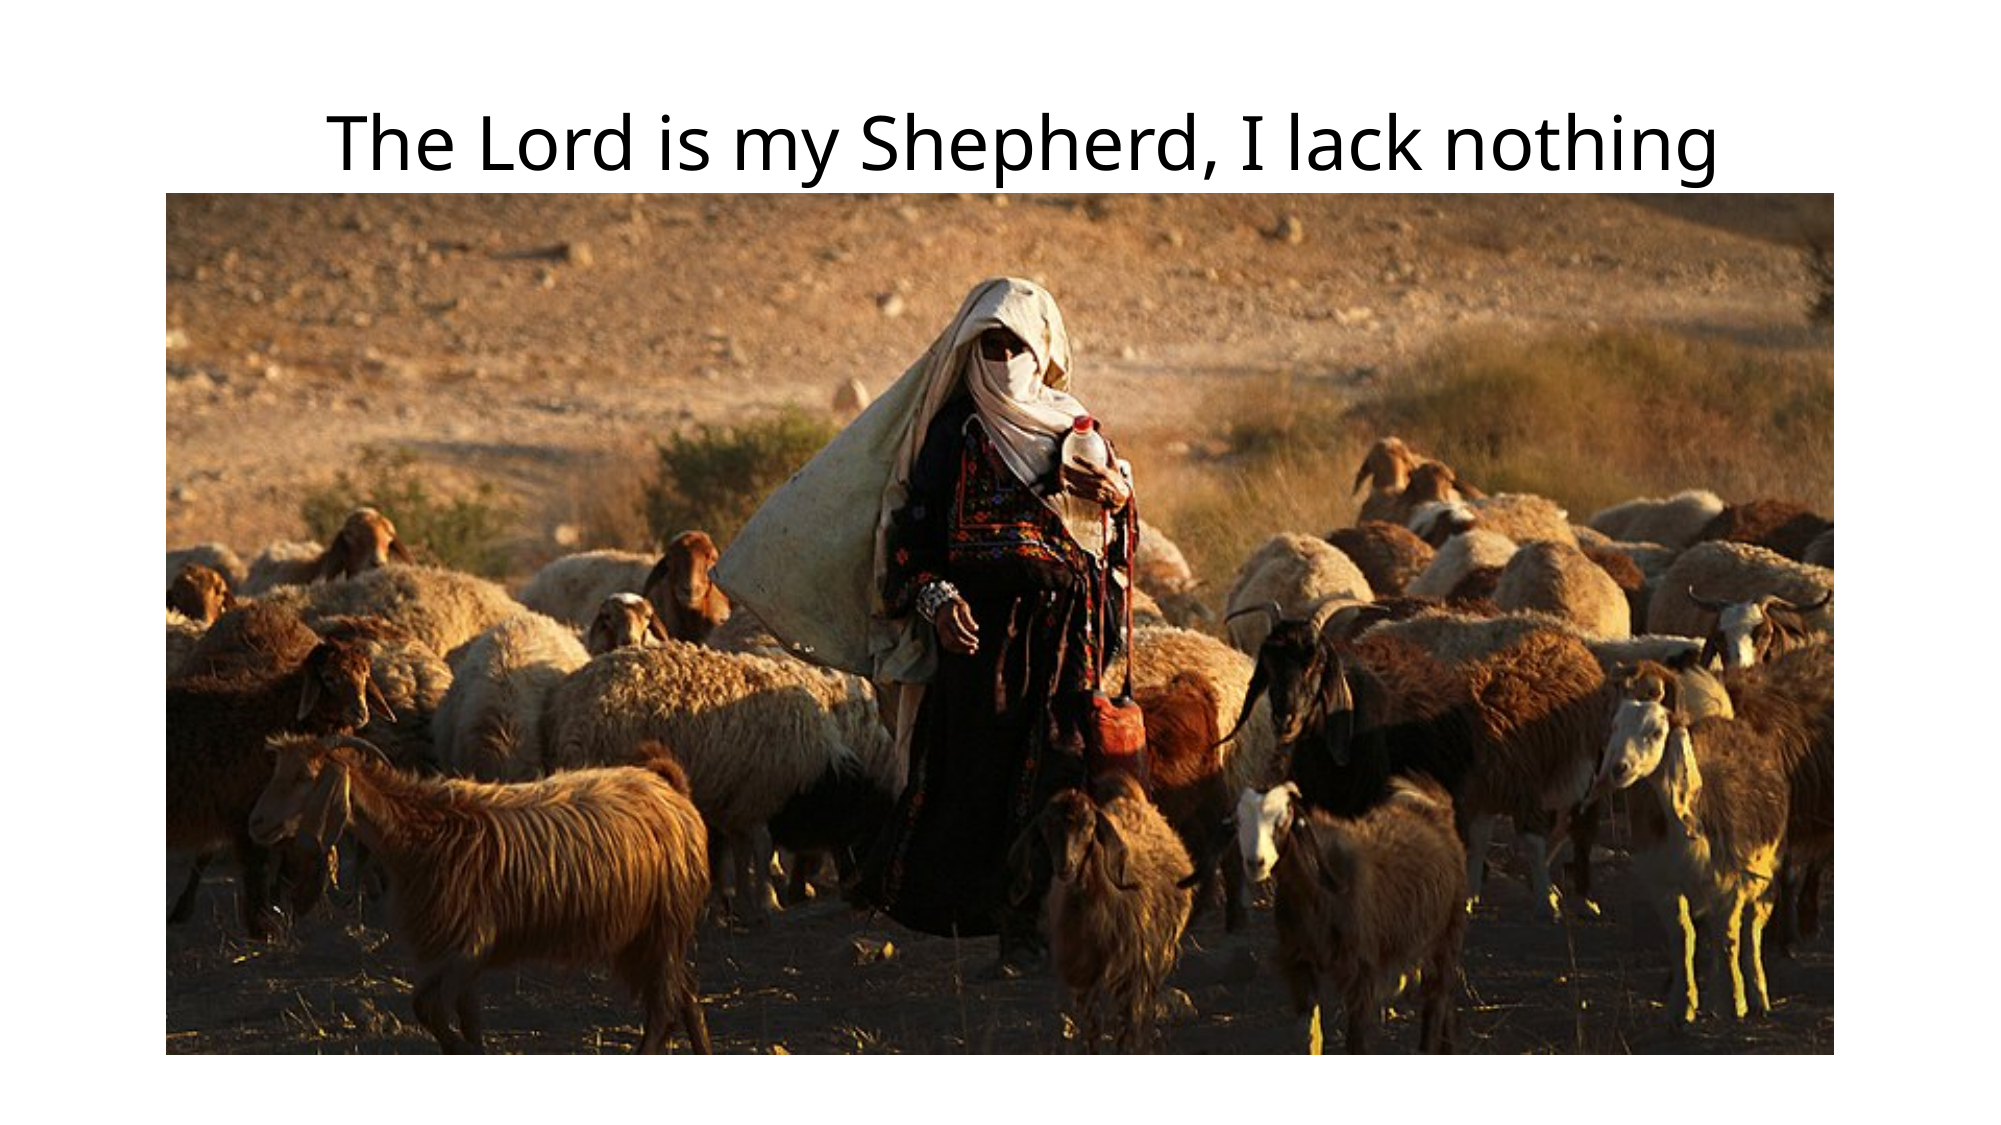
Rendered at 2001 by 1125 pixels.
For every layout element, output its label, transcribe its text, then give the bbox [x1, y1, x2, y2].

title The Lord is my Shepherd, I lack nothing [249, 43, 1798, 193]
picture [166, 193, 1834, 1055]
